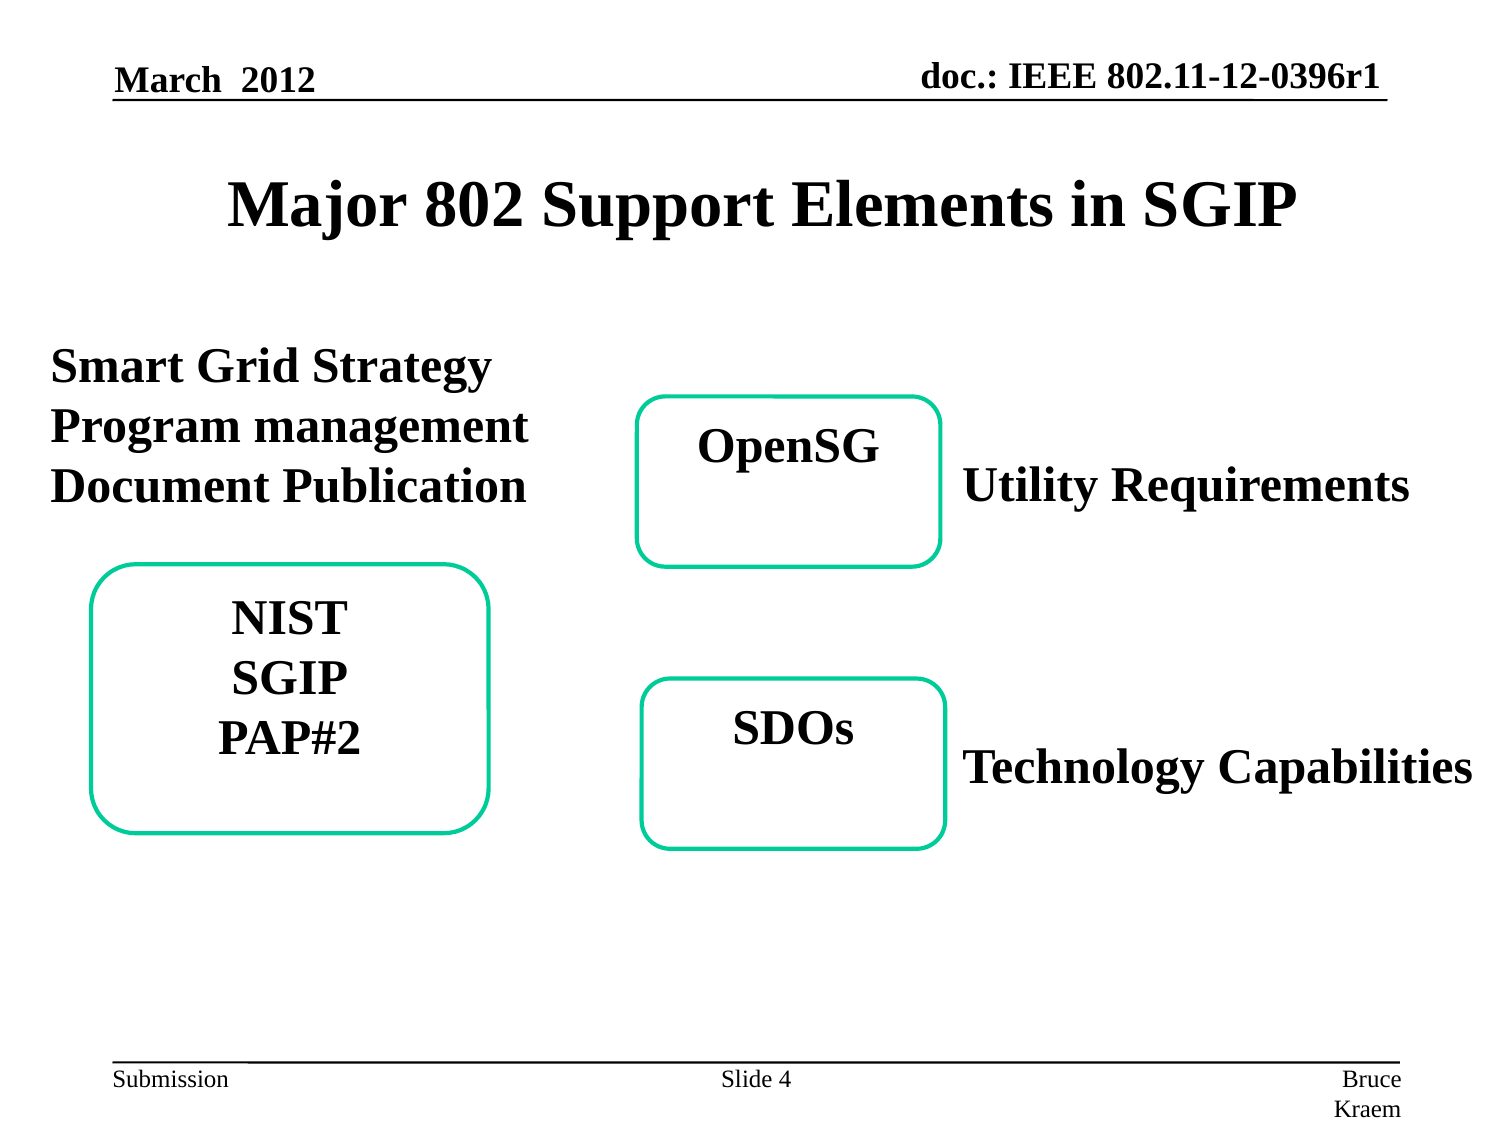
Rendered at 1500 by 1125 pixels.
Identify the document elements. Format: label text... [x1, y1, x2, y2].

text_box OpenSG [634, 394, 943, 569]
slide_number Slide 4 [714, 1062, 798, 1093]
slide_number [114, 54, 335, 100]
text_box Technology Capabilities [947, 725, 1489, 801]
text_box Smart Grid Strategy Program management Document Publication [35, 325, 544, 521]
footer Bruce Kraemer, Marvell [1325, 1062, 1402, 1093]
text_box NIST SGIP PAP#2 [88, 562, 491, 836]
text_box Utility Requirements [947, 443, 1426, 519]
title Major 802 Support Elements in SGIP [56, 112, 1472, 288]
text_box SDOs [639, 676, 948, 851]
